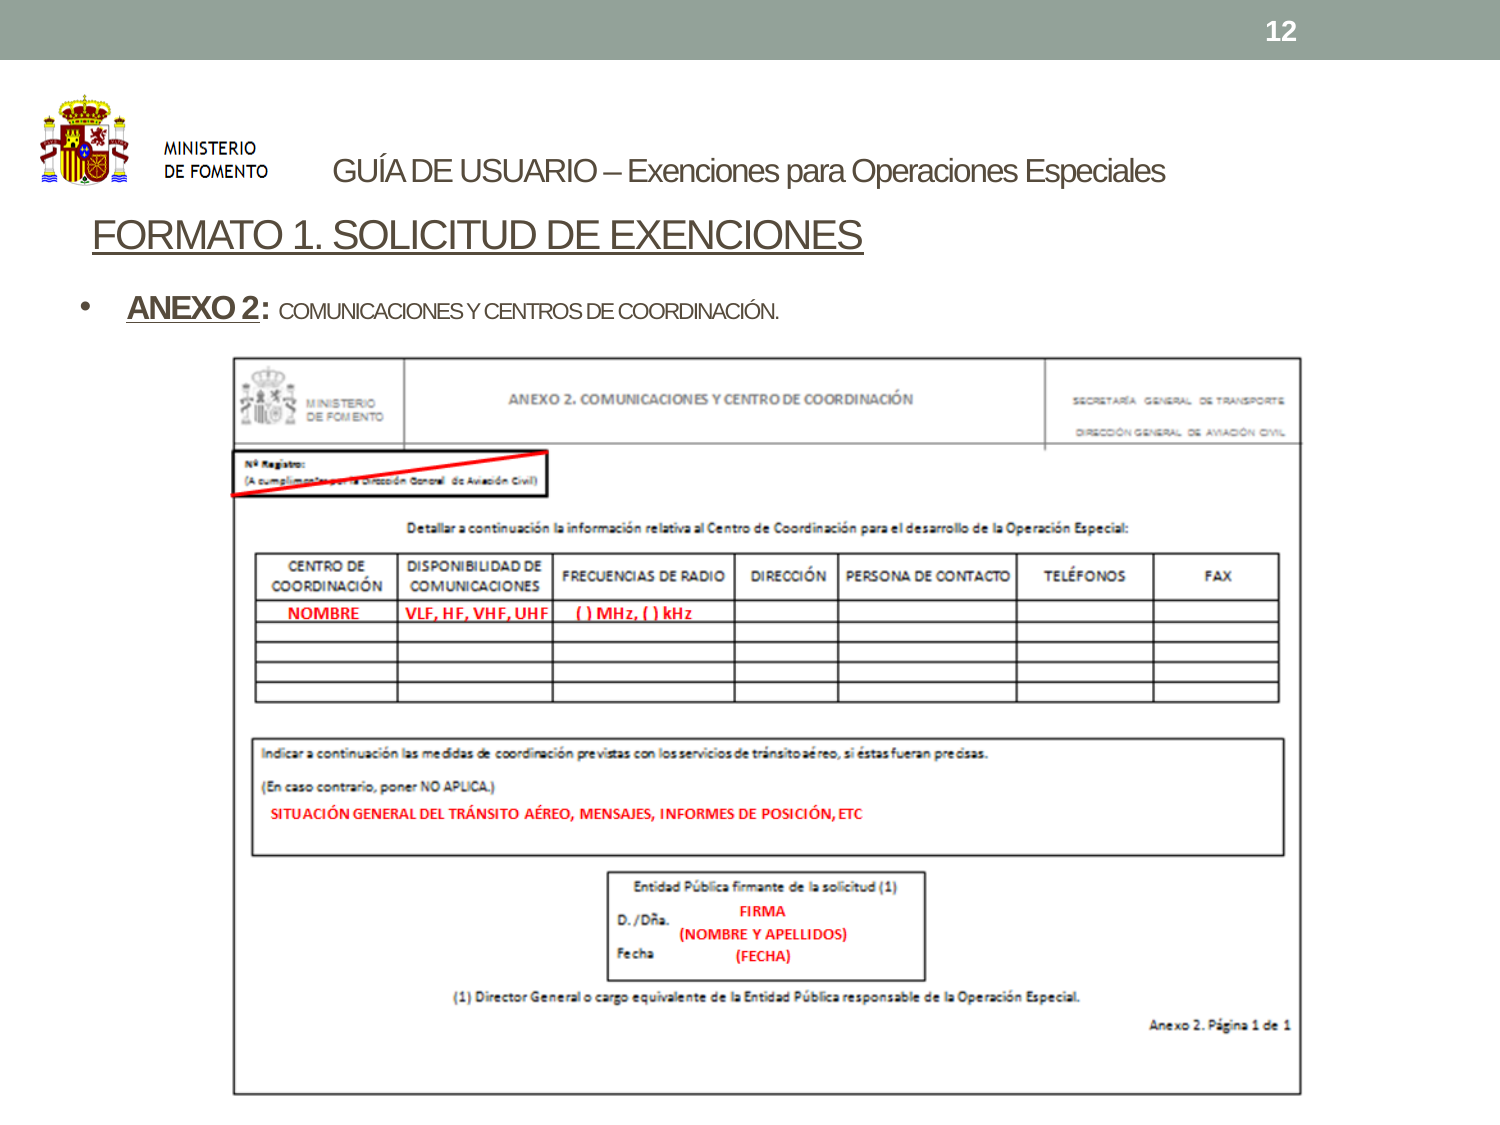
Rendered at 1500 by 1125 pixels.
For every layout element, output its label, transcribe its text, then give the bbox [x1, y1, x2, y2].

slide_number 12 [1250, 3, 1425, 57]
title FORMATO 1. SOLICITUD DE EXENCIONES [76, 190, 1427, 277]
text_box ANEXO 2: COMUNICACIONES Y CENTROS DE COORDINACIÓN. [64, 278, 1415, 334]
picture [229, 353, 1307, 1101]
picture [29, 83, 269, 191]
text_box GUÍA DE USUARIO – Exenciones para Operaciones Especiales [276, 87, 1425, 190]
